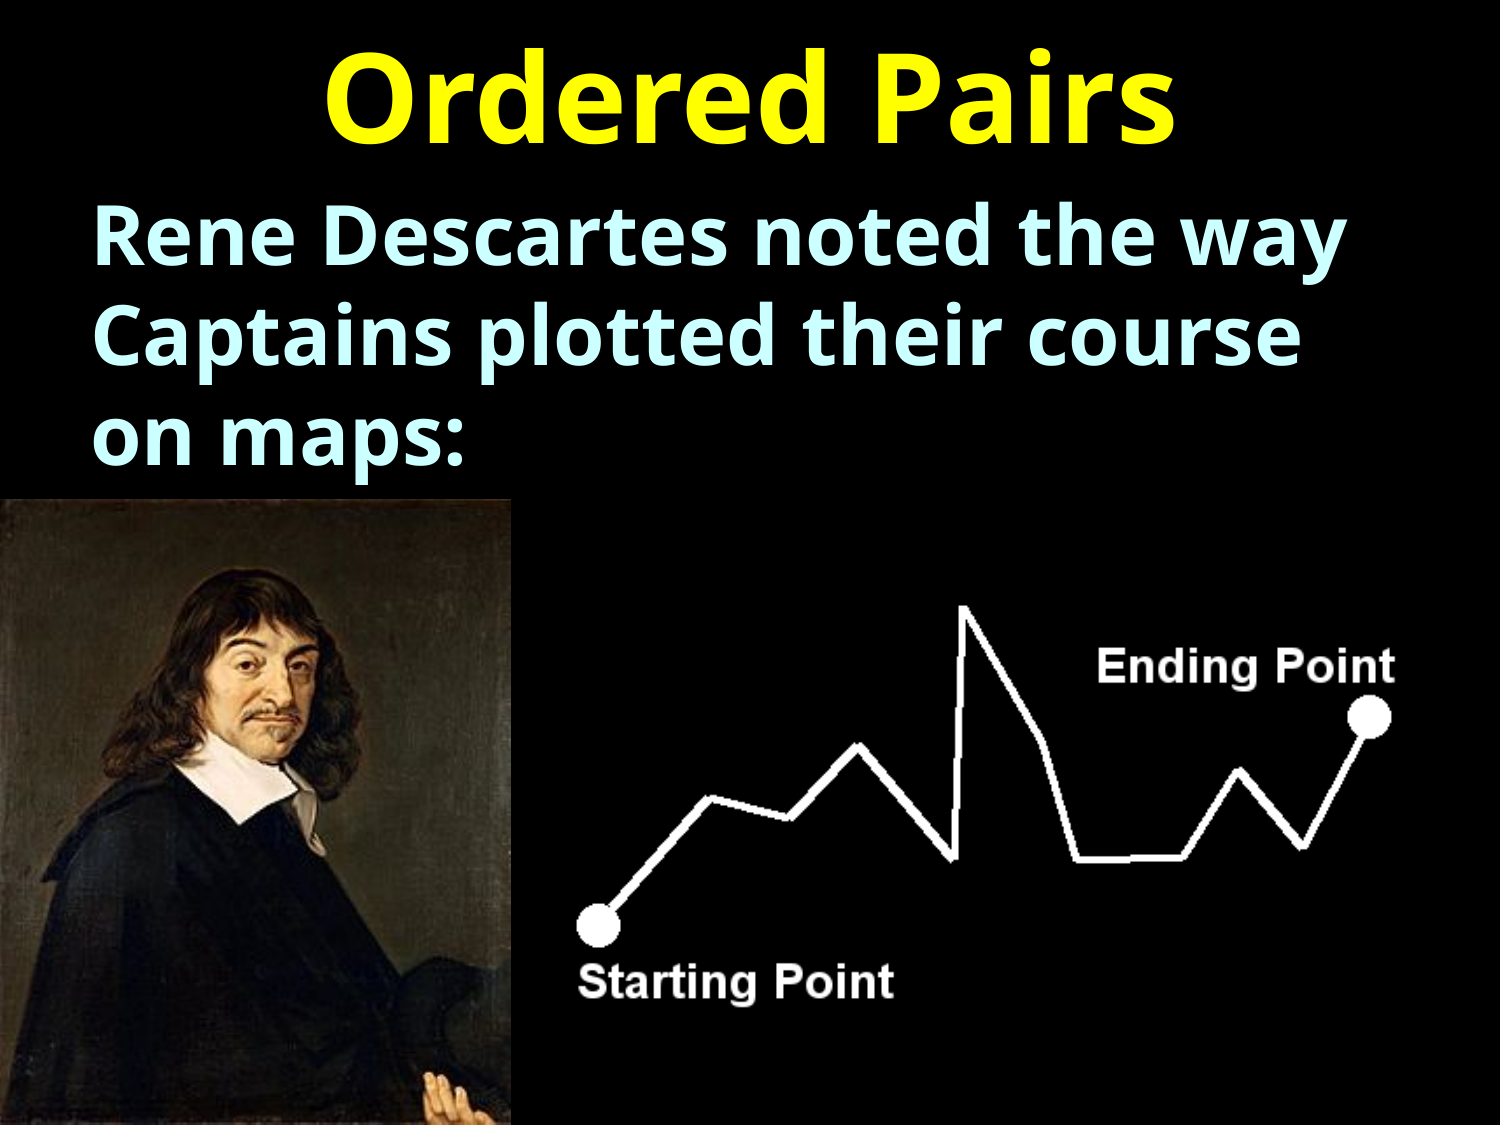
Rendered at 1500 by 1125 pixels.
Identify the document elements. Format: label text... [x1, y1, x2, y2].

picture [0, 499, 511, 1125]
picture [549, 499, 1426, 1026]
list Rene Descartes noted the way Captains plotted their course on maps: [75, 174, 1425, 1100]
title Ordered Pairs [0, 0, 1500, 188]
